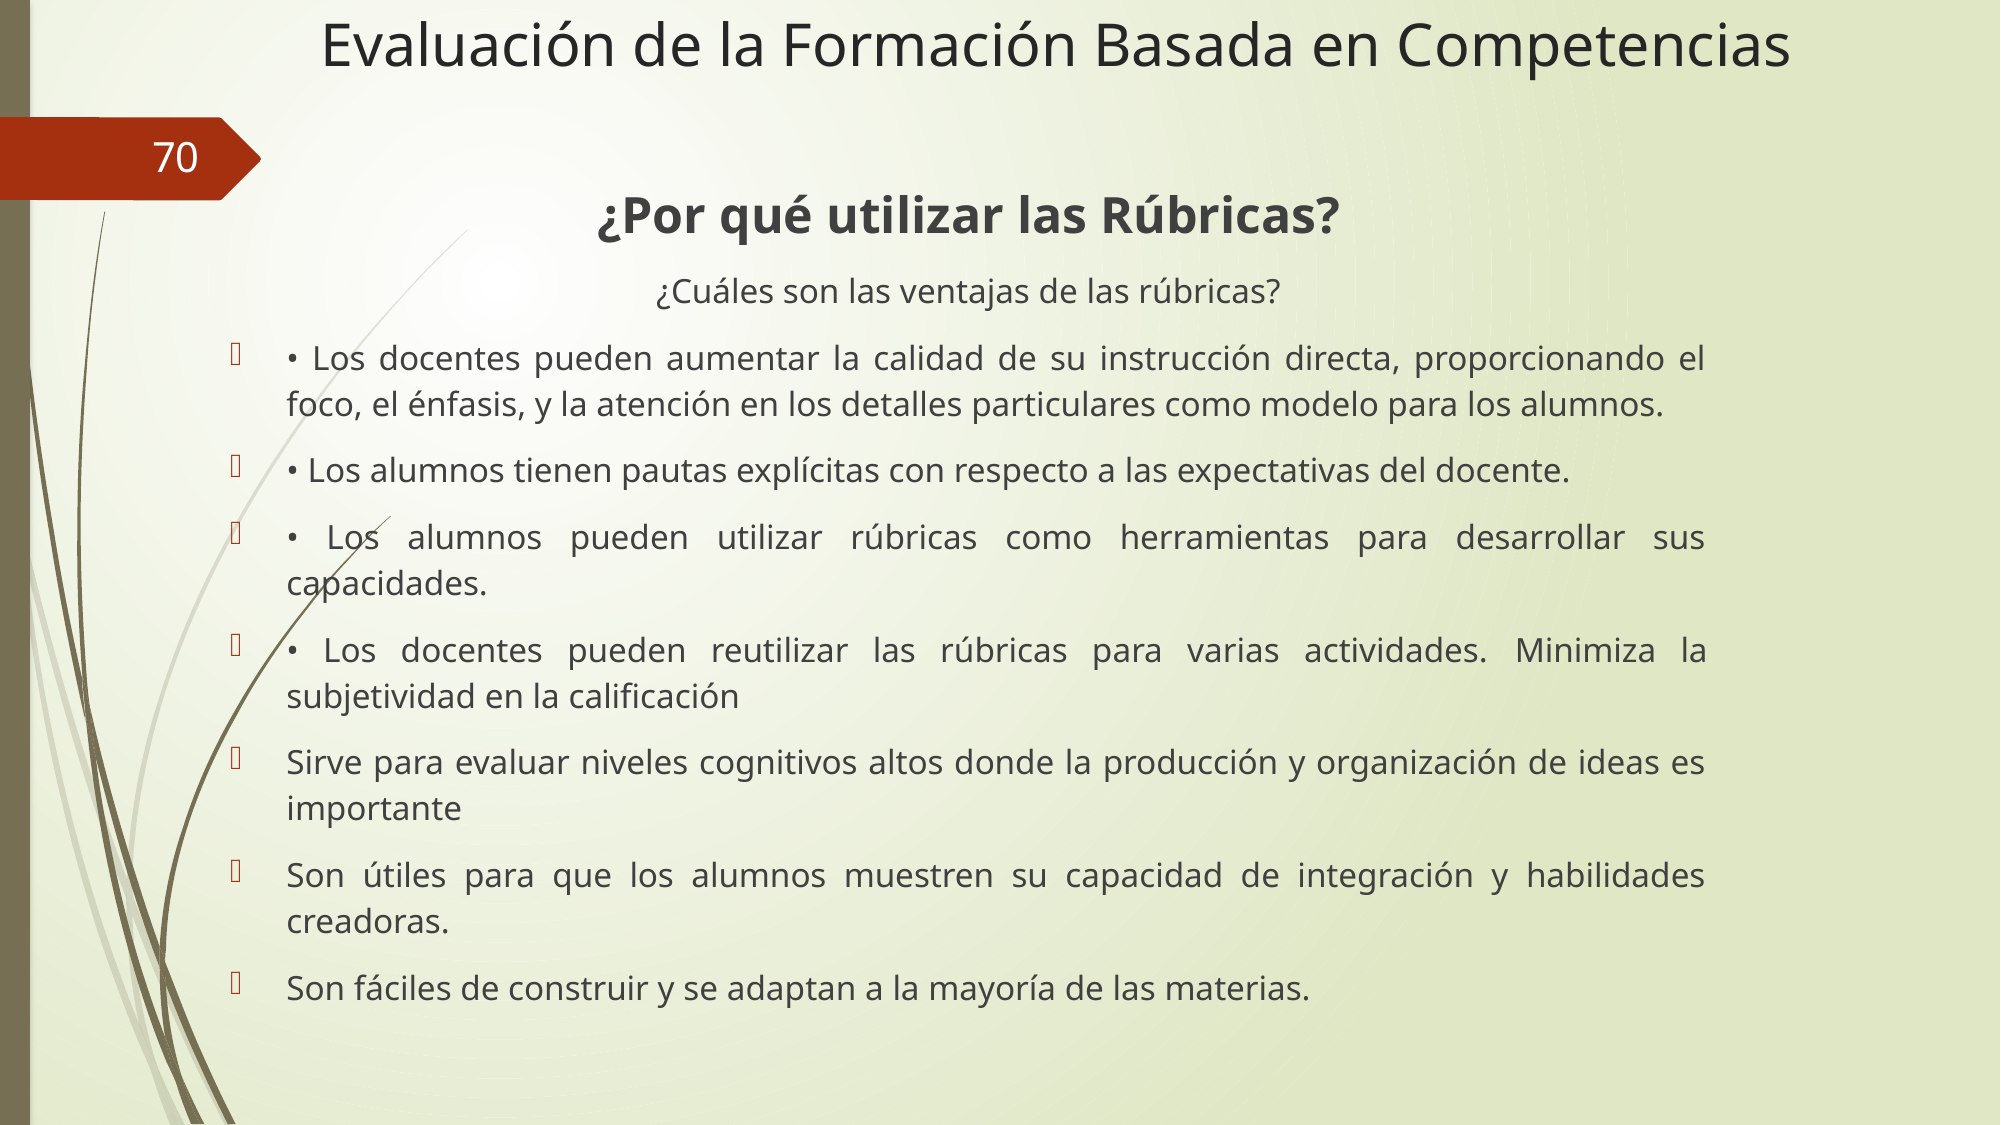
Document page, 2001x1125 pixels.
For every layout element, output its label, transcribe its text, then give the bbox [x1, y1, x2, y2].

slide_number 70 [87, 129, 216, 189]
title Evaluación de la Formación Basada en Competencias [228, 0, 1886, 88]
list ¿Por qué utilizar las Rúbricas? ¿Cuáles son las ventajas de las rúbricas? • Los docentes pueden aumentar la calidad de su instrucción directa, proporcionando el foco, el énfasis, y la atención en los detalles particulares como modelo para los alumnos. • Los alumnos tienen pautas explícitas con respecto a las expectativas del docente. • Los alumnos pueden utilizar rúbricas como herramientas para desarrollar sus capacidades. • Los docentes pueden reutilizar las rúbricas para varias actividades. Minimiza la subjetividad en la calificación Sirve para evaluar niveles cognitivos altos donde la producción y organización de ideas es importante Son útiles para que los alumnos muestren su capacidad de integración y habilidades creadoras. Son fáciles de construir y se adaptan a la mayoría de las materias. [215, 167, 1723, 1125]
